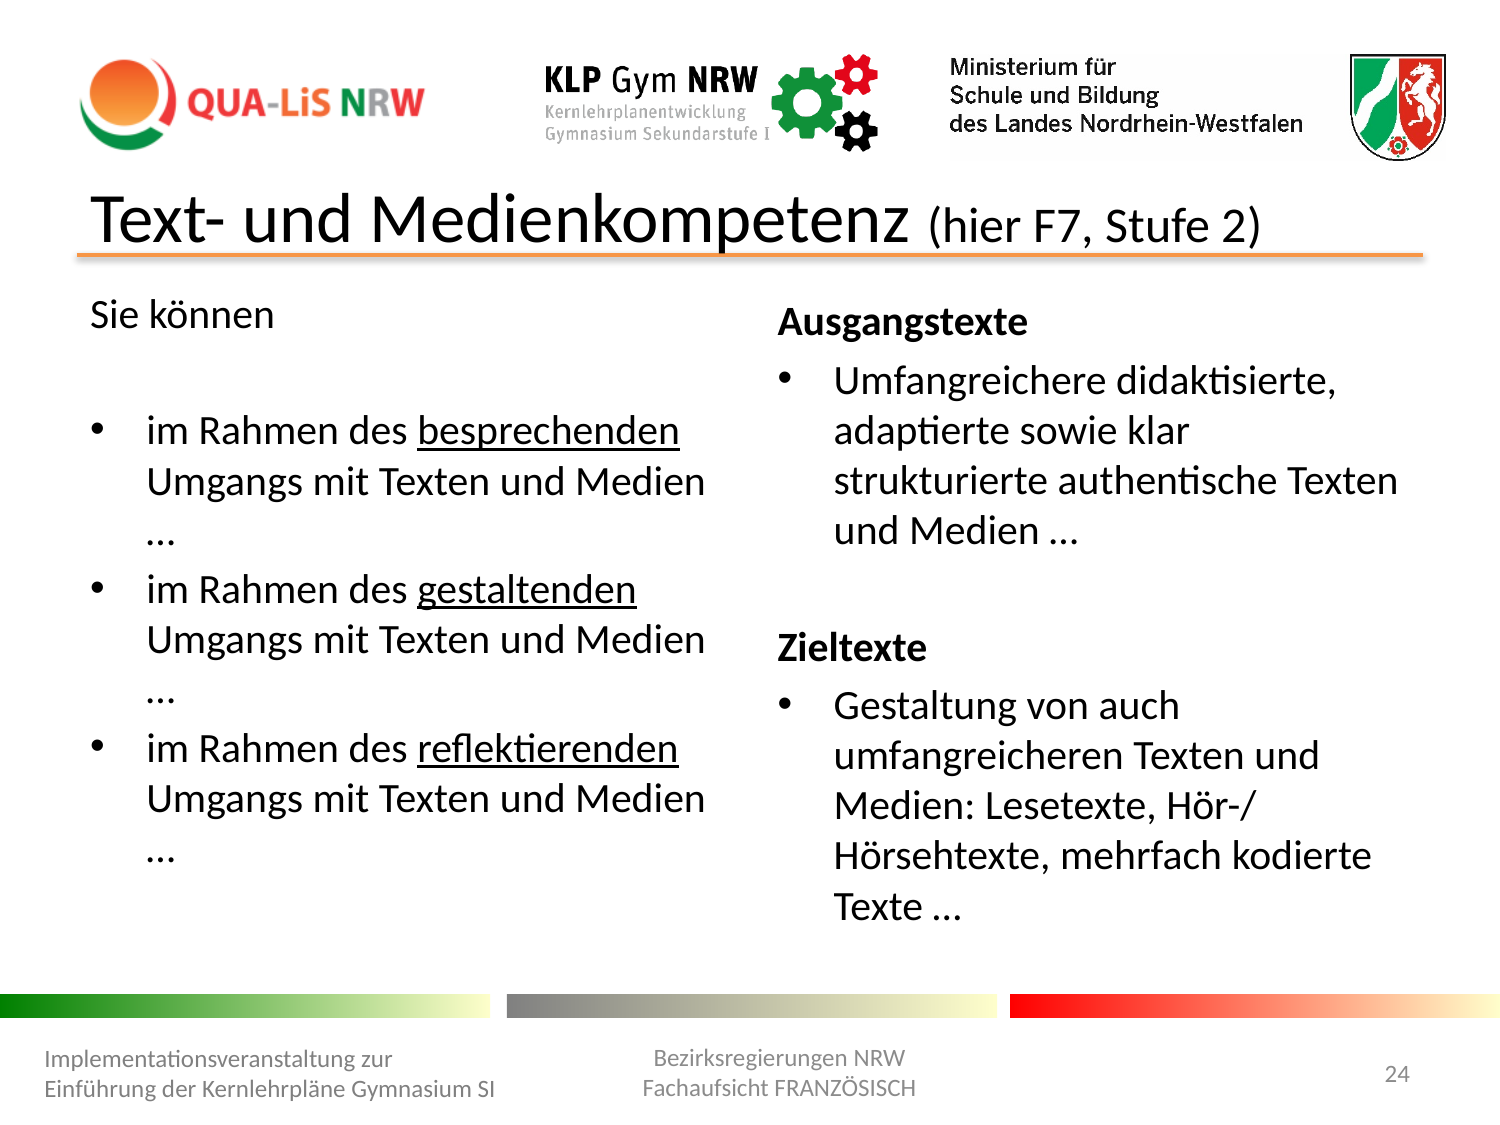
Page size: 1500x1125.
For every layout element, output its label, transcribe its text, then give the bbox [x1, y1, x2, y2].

picture [77, 52, 431, 154]
picture [950, 54, 1446, 161]
slide_number Implementationsveranstaltung zur Einführung der Kernlehrpläne Gymnasium SI [29, 1042, 516, 1103]
picture [501, 28, 908, 183]
slide_number 24 [1328, 1042, 1425, 1103]
list Sie können im Rahmen des besprechenden Umgangs mit Texten und Medien … im Rahmen des gestaltenden Umgangs mit Texten und Medien … im Rahmen des reflektierenden Umgangs mit Texten und Medien … [75, 278, 738, 965]
title Text- und Medienkompetenz (hier F7, Stufe 2) [75, 184, 1425, 244]
list Ausgangstexte Umfangreichere didaktisierte, adaptierte sowie klar strukturierte authentische Texten und Medien … Zieltexte Gestaltung von auch umfangreicheren Texten und Medien: Lesetexte, Hör-/ Hörsehtexte, mehrfach kodierte Texte … [762, 278, 1425, 965]
footer Bezirksregierungen NRW Fachaufsicht FRANZÖSISCH [561, 1017, 999, 1125]
